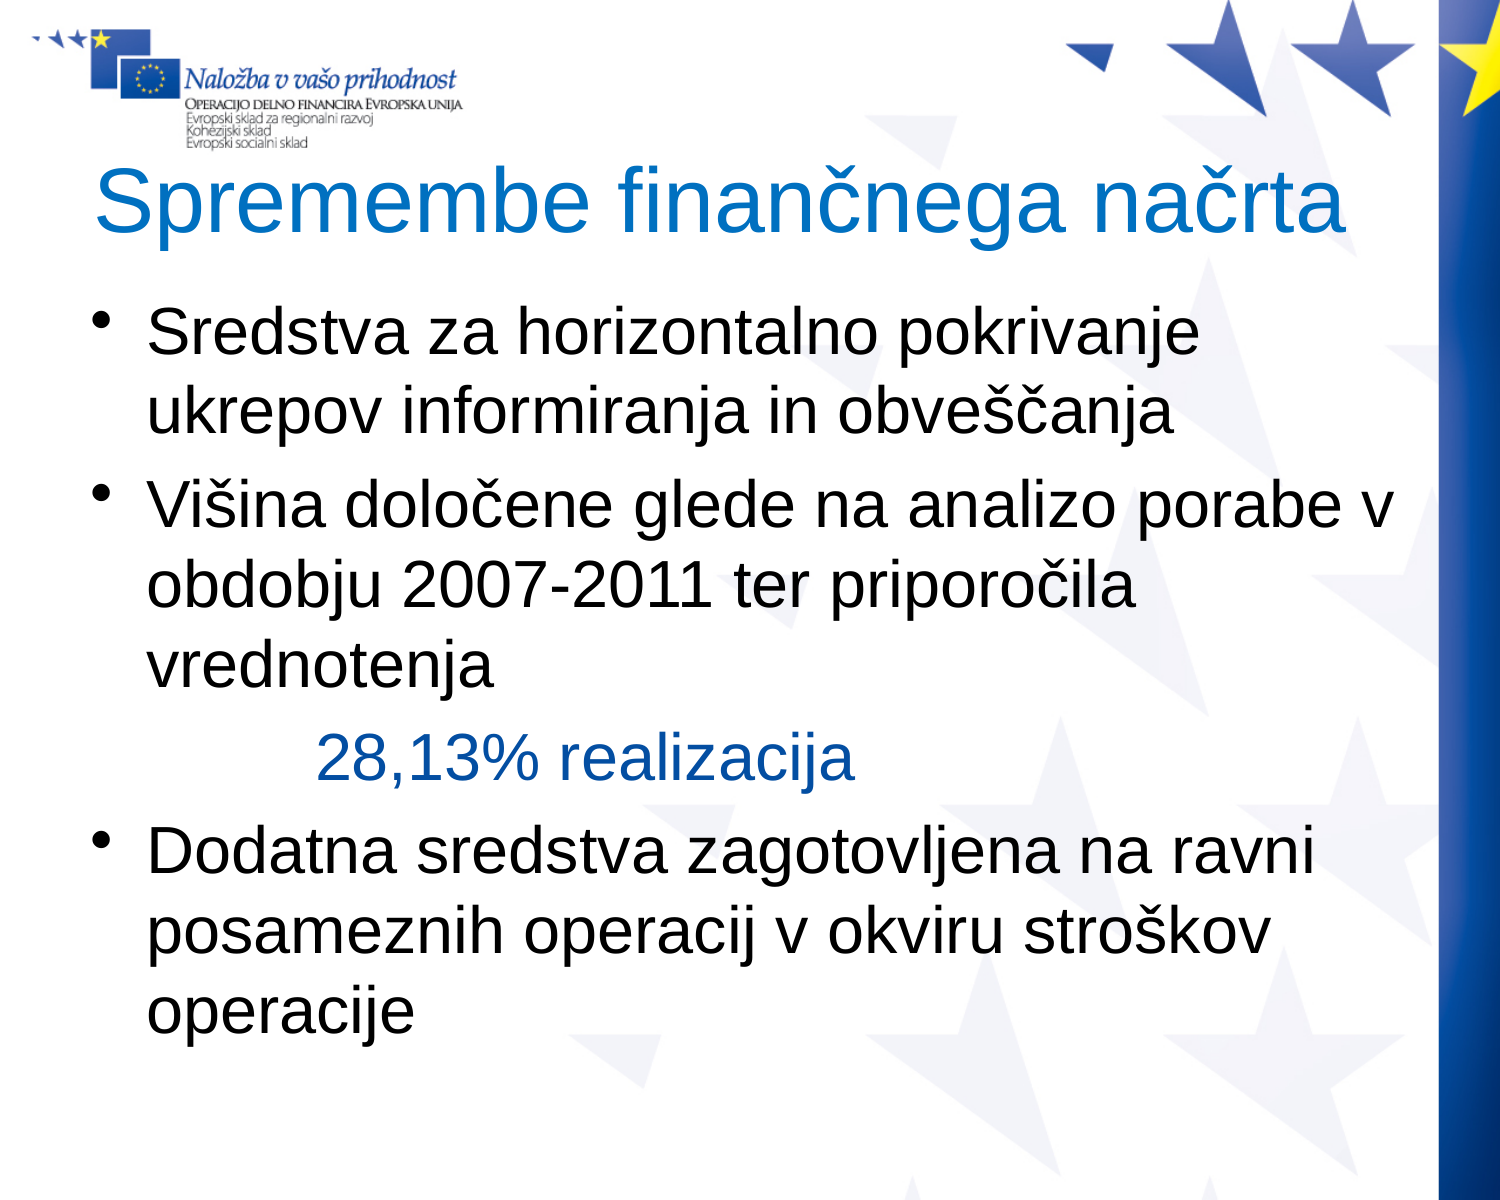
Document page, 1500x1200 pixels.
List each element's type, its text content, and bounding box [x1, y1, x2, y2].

picture [0, 0, 1500, 1200]
title Spremembe finančnega načrta [58, 95, 1409, 297]
list Sredstva za horizontalno pokrivanje ukrepov informiranja in obveščanja Višina določene glede na analizo porabe v obdobju 2007-2011 ter priporočila vrednotenja 28,13% realizacija Dodatna sredstva zagotovljena na ravni posameznih operacij v okviru stroškov operacije [74, 279, 1426, 1073]
